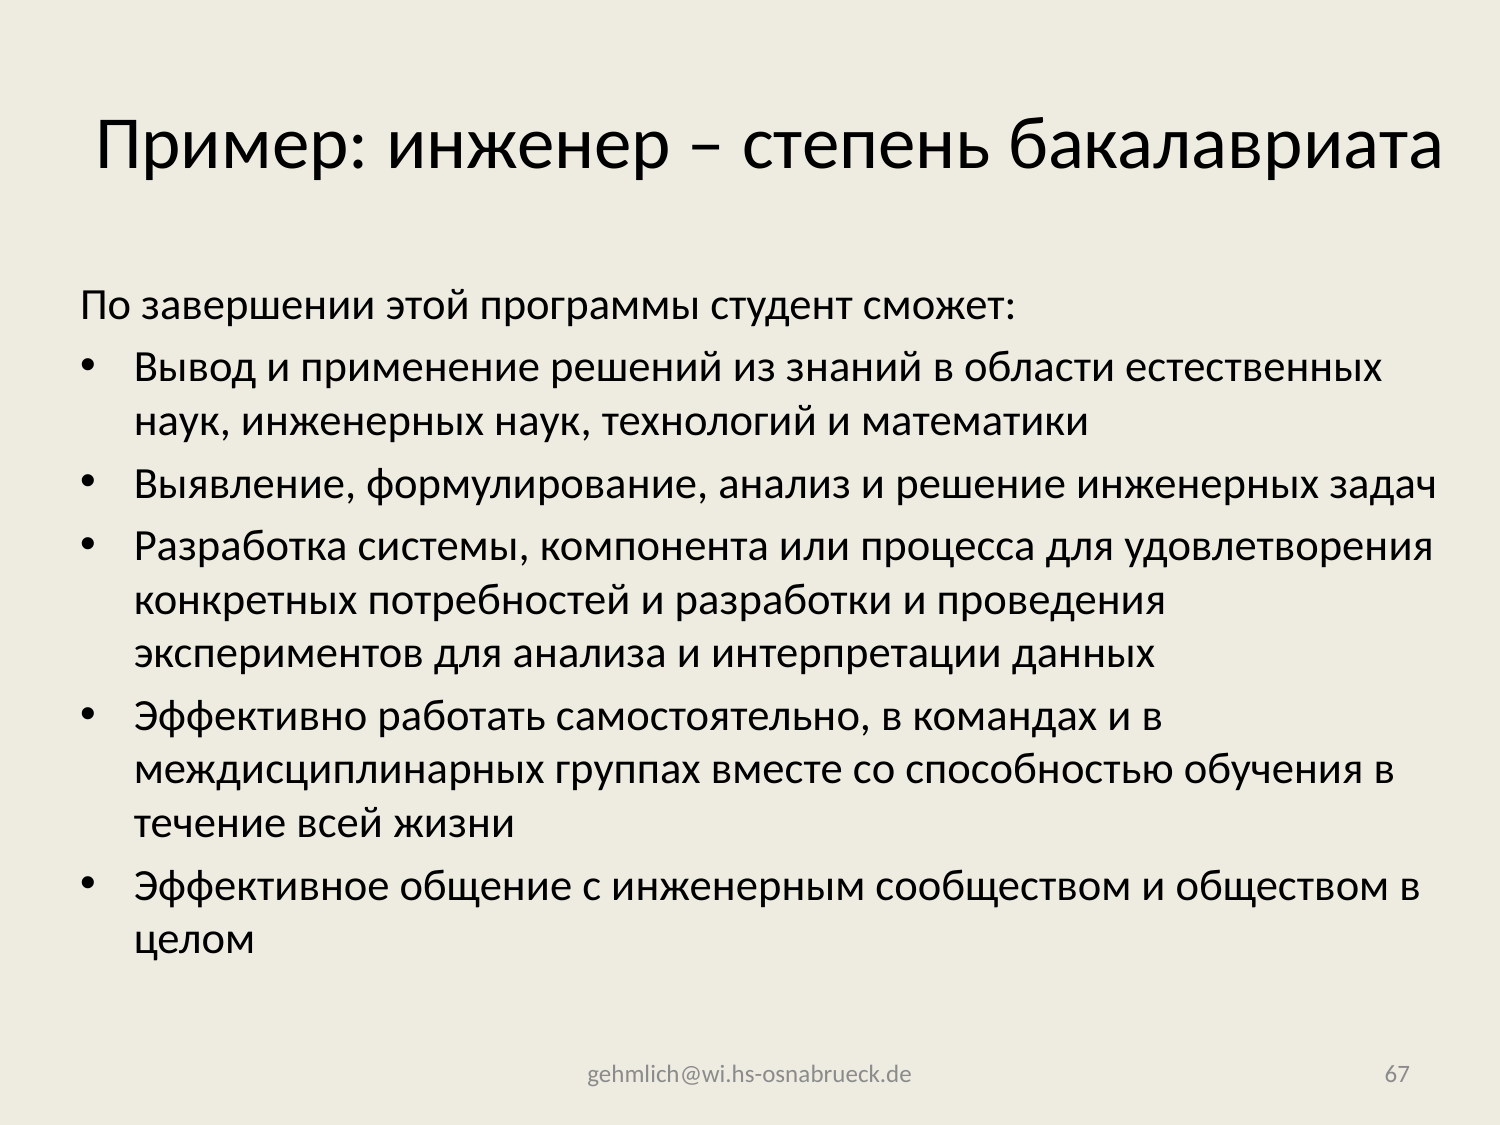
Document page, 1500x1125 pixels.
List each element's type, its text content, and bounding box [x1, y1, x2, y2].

footer gehmlich@wi.hs-osnabrueck.de [512, 1042, 988, 1103]
title Пример: инженер – степень бакалавриата [53, 45, 1471, 233]
list По завершении этой программы студент сможет: Вывод и применение решений из знаний в области естественных наук, инженерных наук, технологий и математики Выявление, формулирование, анализ и решение инженерных задач Разработка системы, компонента или процесса для удовлетворения конкретных потребностей и разработки и проведения экспериментов для анализа и интерпретации данных Эффективно работать самостоятельно, в командах и в междисциплинарных группах вместе со способностью обучения в течение всей жизни Эффективное общение с инженерным сообществом и обществом в целом [64, 267, 1459, 1010]
slide_number 67 [1074, 1042, 1425, 1103]
